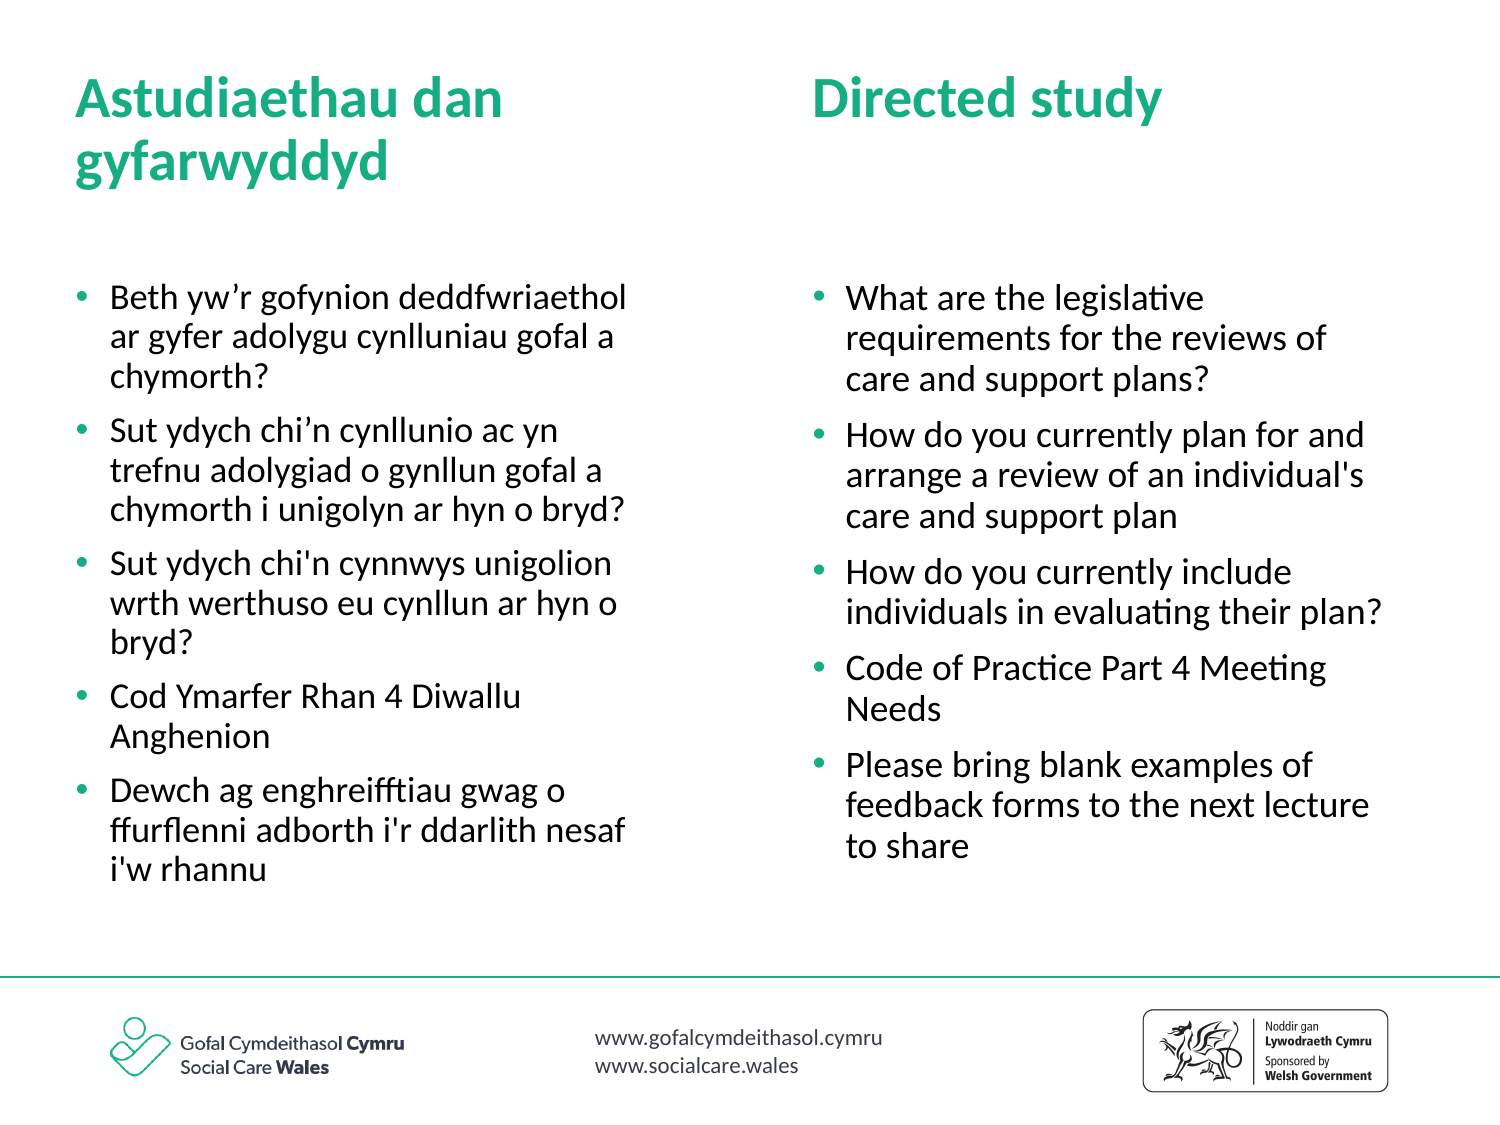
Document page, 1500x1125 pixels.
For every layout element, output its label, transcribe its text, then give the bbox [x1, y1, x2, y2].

list What are the legislative requirements for the reviews of care and support plans? How do you currently plan for and arrange a review of an individual's care and support plan How do you currently include individuals in evaluating their plan? Code of Practice Part 4 Meeting Needs Please bring blank examples of feedback forms to the next lecture to share [797, 270, 1403, 903]
list Astudiaethau dan gyfarwyddyd [60, 59, 667, 230]
picture [1137, 995, 1395, 1106]
list Directed study [797, 59, 1404, 230]
list Beth yw’r gofynion deddfwriaethol ar gyfer adolygu cynlluniau gofal a chymorth? Sut ydych chi’n cynllunio ac yn trefnu adolygiad o gynllun gofal a chymorth i unigolyn ar hyn o bryd? Sut ydych chi'n cynnwys unigolion wrth werthuso eu cynllun ar hyn o bryd? Cod Ymarfer Rhan 4 Diwallu Anghenion Dewch ag enghreifftiau gwag o ffurflenni adborth i'r ddarlith nesaf i'w rhannu [60, 270, 667, 903]
